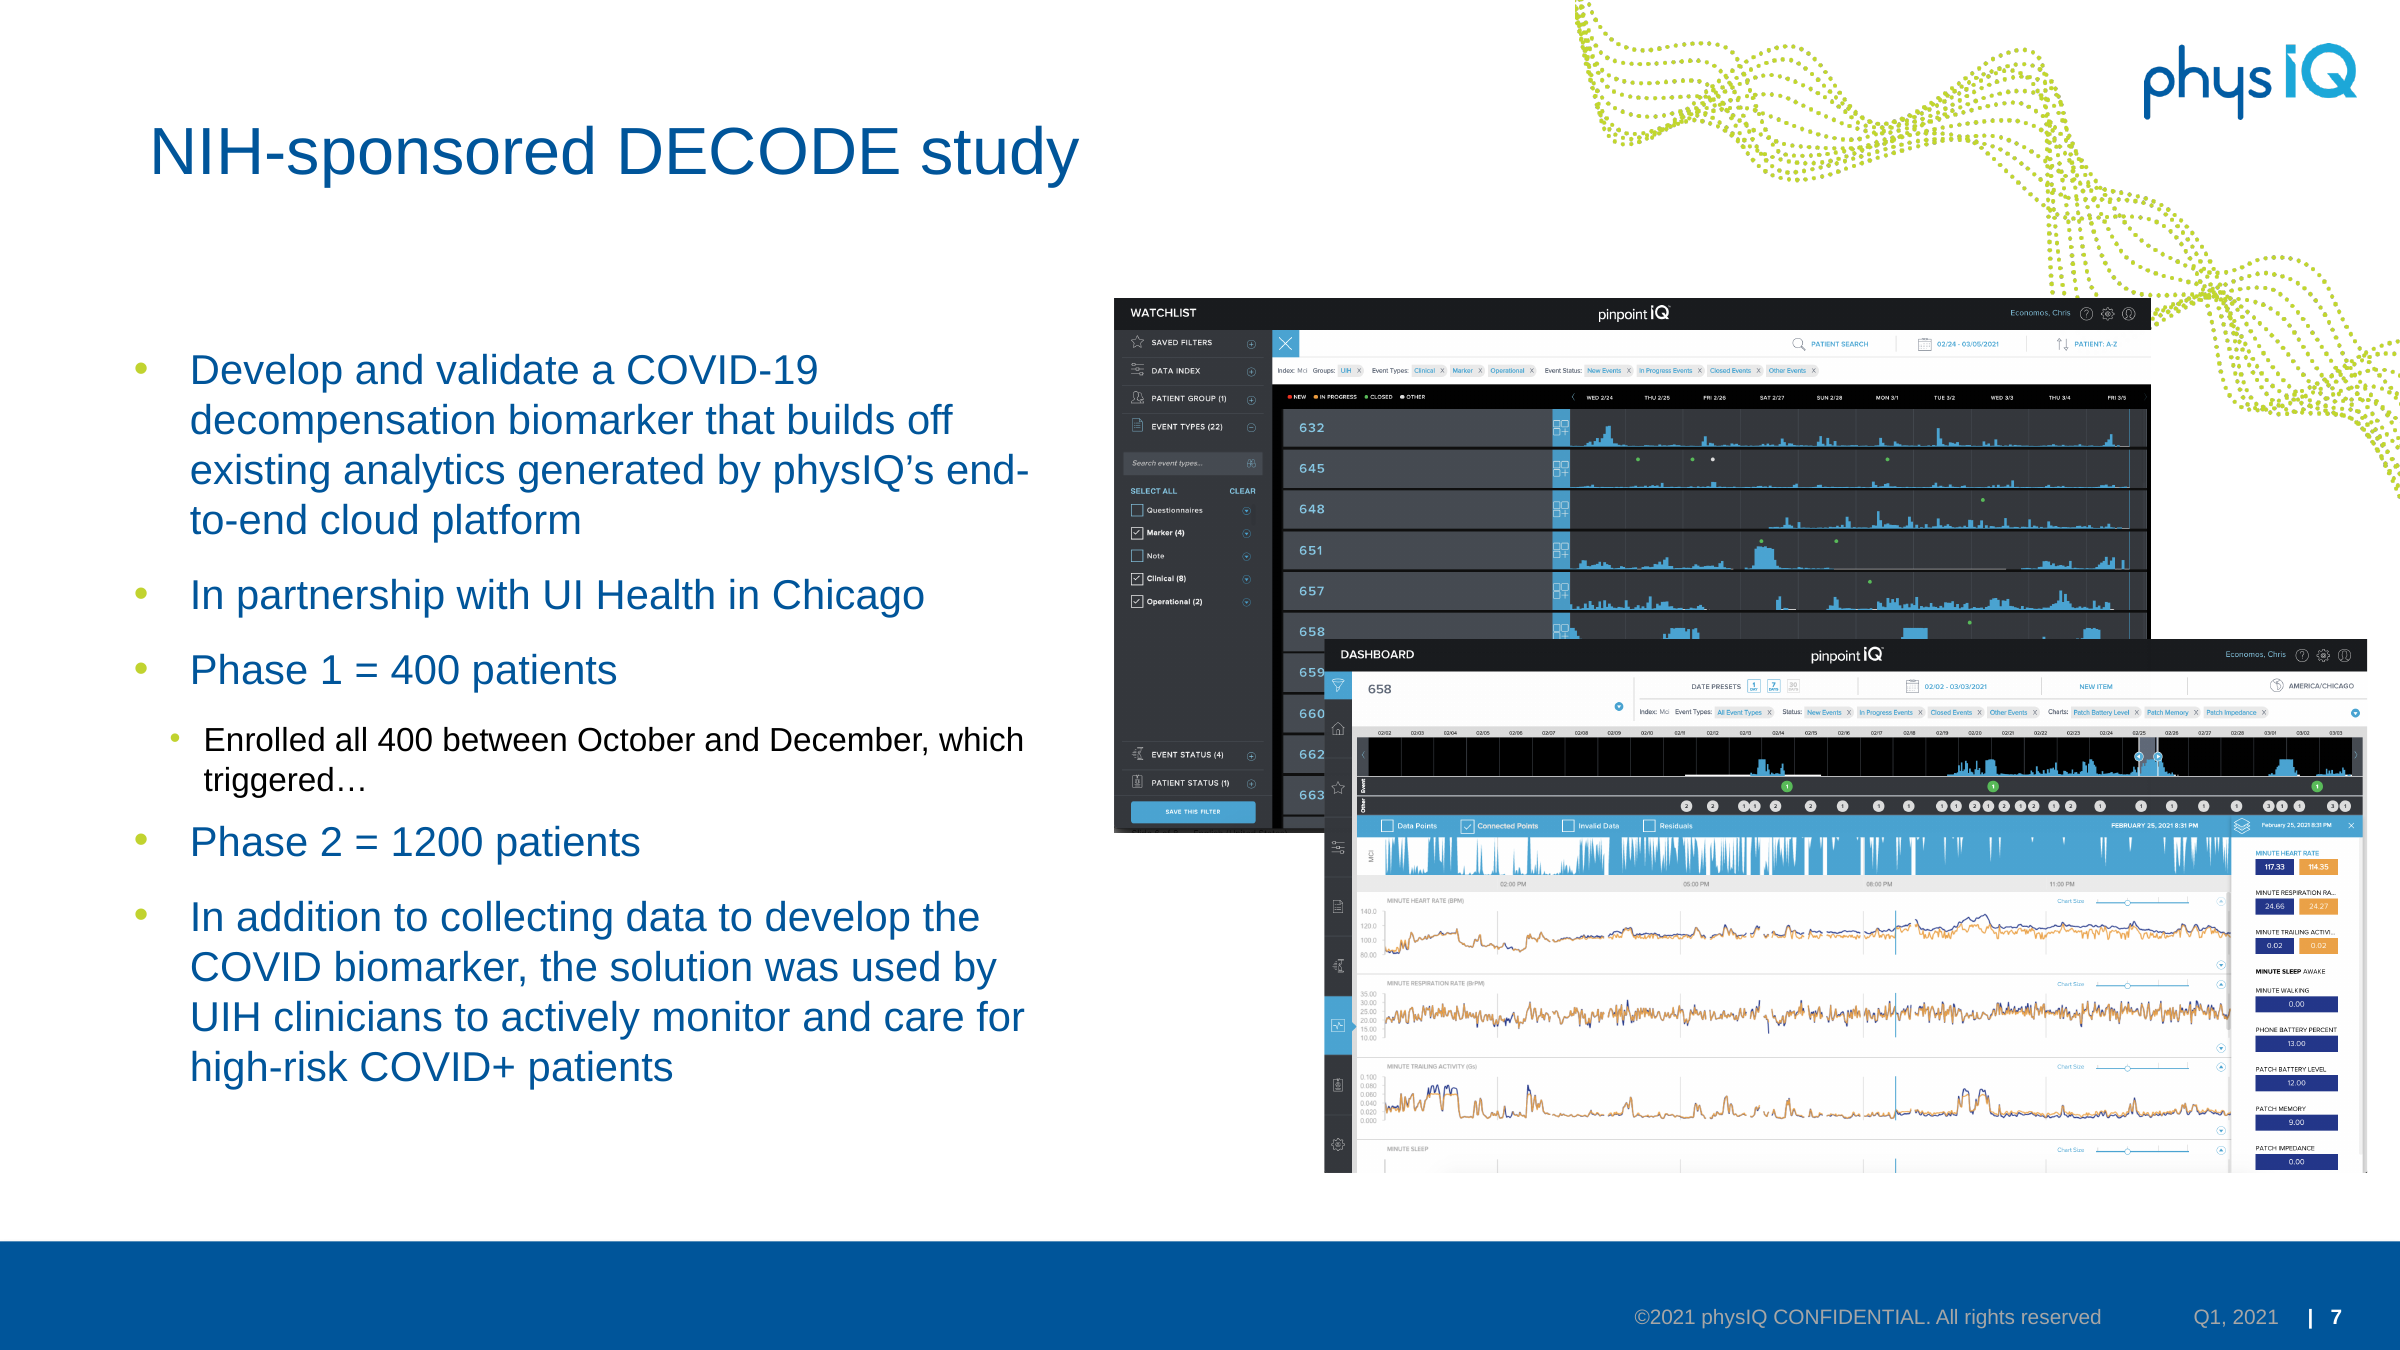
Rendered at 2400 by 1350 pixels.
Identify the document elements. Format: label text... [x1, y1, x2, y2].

text_box Develop and validate a COVID-19 decompensation biomarker that builds off existing analytics generated by physIQ’s end-to-end cloud platform In partnership with UI Health in Chicago Phase 1 = 400 patients Enrolled all 400 between October and December, which triggered… Phase 2 = 1200 patients In addition to collecting data to develop the COVID biomarker, the solution was used by UIH clinicians to actively monitor and care for high-risk COVID+ patients [118, 335, 1076, 1168]
title NIH-sponsored DECODE study [134, 31, 2094, 261]
picture [1113, 0, 2400, 1174]
